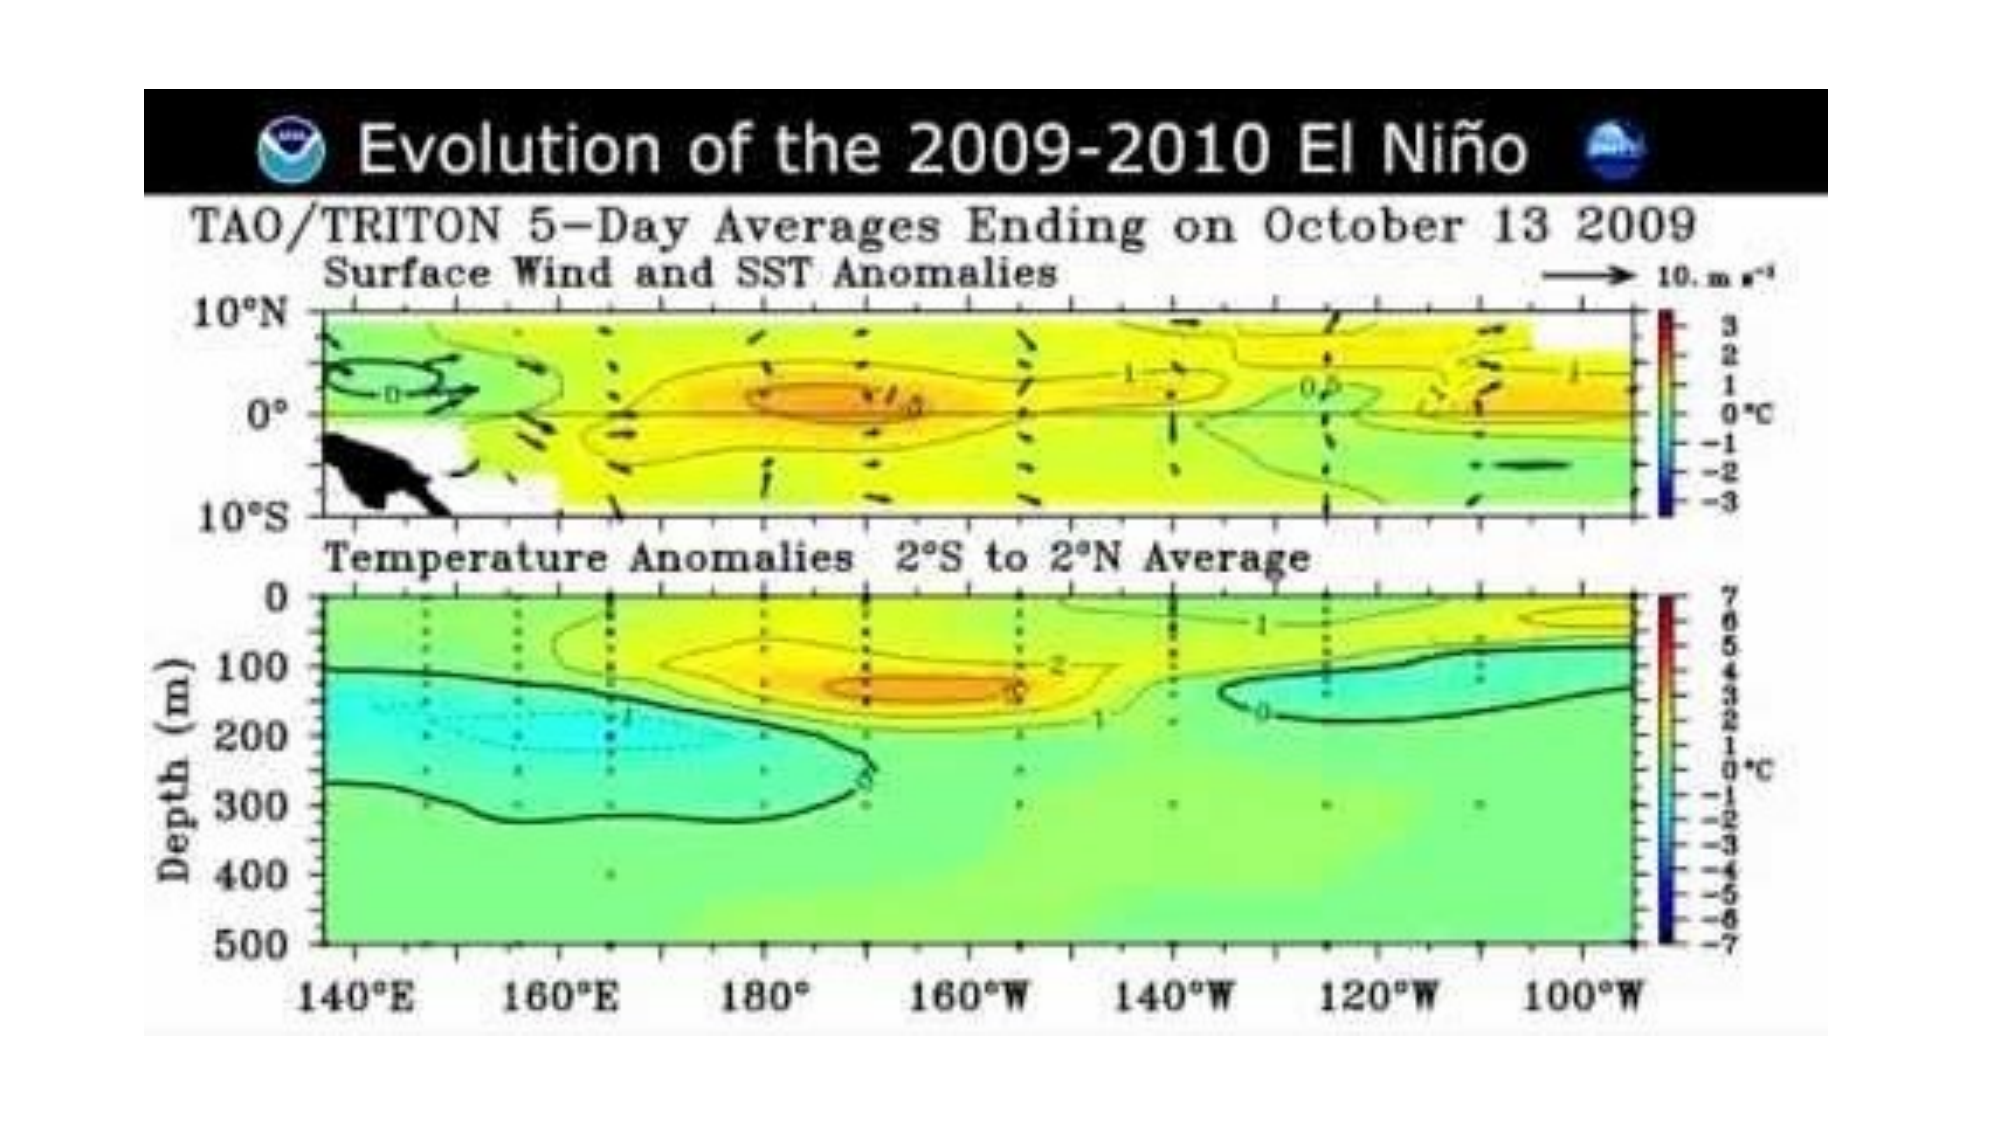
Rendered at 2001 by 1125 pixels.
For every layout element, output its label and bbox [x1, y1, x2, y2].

list [143, 88, 1829, 1037]
